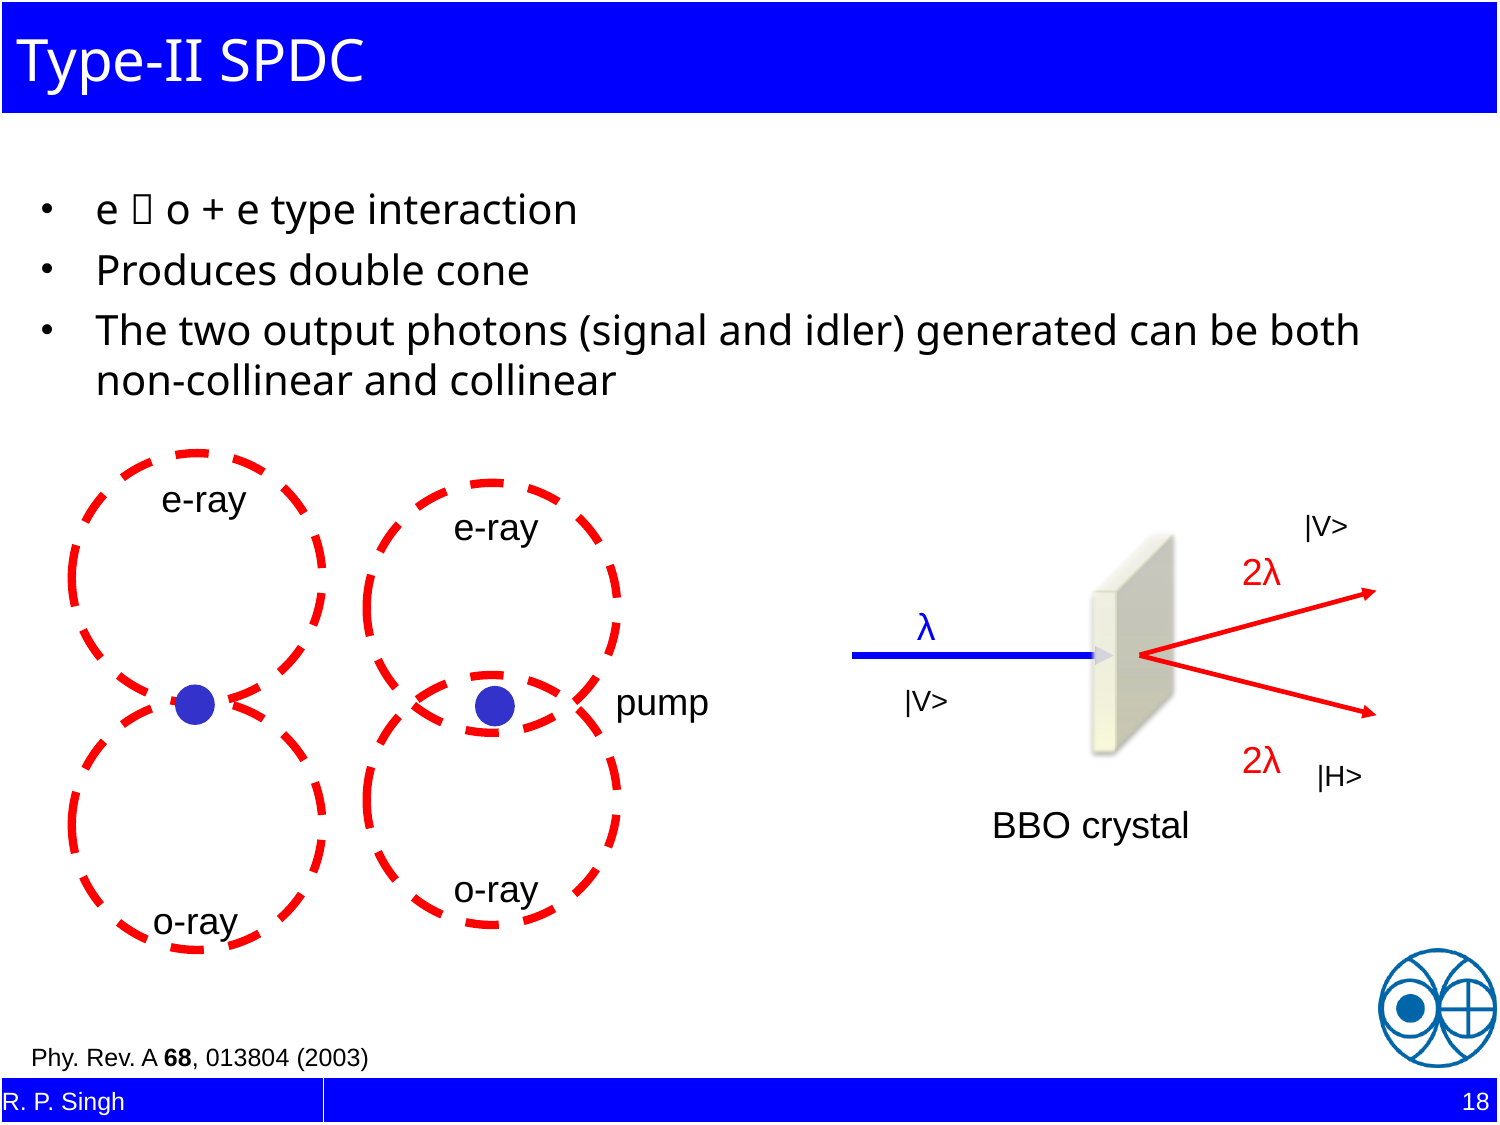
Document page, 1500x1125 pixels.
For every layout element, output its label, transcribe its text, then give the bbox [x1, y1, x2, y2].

list e  o + e type interaction Produces double cone The two output photons (signal and idler) generated can be both non-collinear and collinear [24, 149, 1477, 438]
title Type-II SPDC [1, 1, 1499, 115]
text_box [71, 452, 323, 951]
slide_number 18 [324, 1077, 1498, 1123]
text_box Phy. Rev. A 68, 013804 (2003) [16, 1033, 385, 1077]
picture [1378, 948, 1497, 1068]
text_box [366, 482, 726, 926]
footer R. P. Singh [0, 1077, 324, 1123]
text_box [851, 499, 1465, 854]
